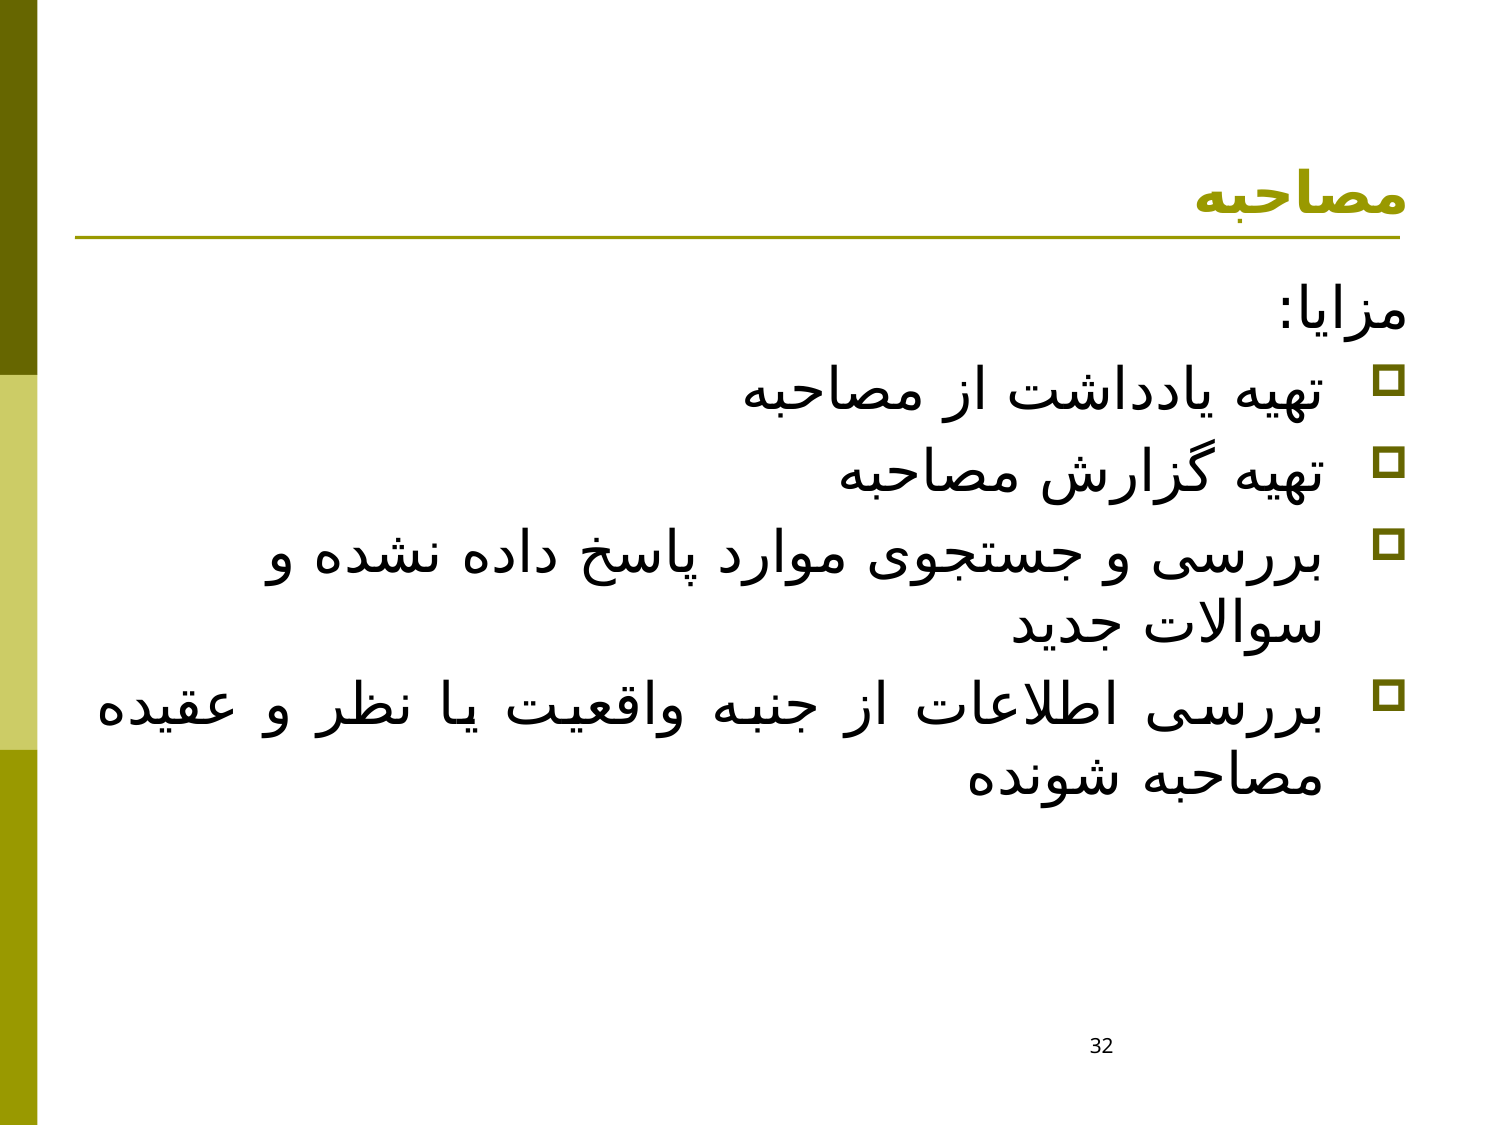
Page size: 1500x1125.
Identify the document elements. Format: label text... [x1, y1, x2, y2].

slide_number 32 [1074, 1024, 1426, 1101]
list مزایا: تهیه یادداشت از مصاحبه تهیه گزارش مصاحبه بررسی و جستجوی موارد پاسخ داده نشده و سوالات جدید بررسی اطلاعات از جنبه واقعیت یا نظر و عقیده مصاحبه شونده [74, 262, 1426, 1006]
title مصاحبه [74, 45, 1426, 233]
